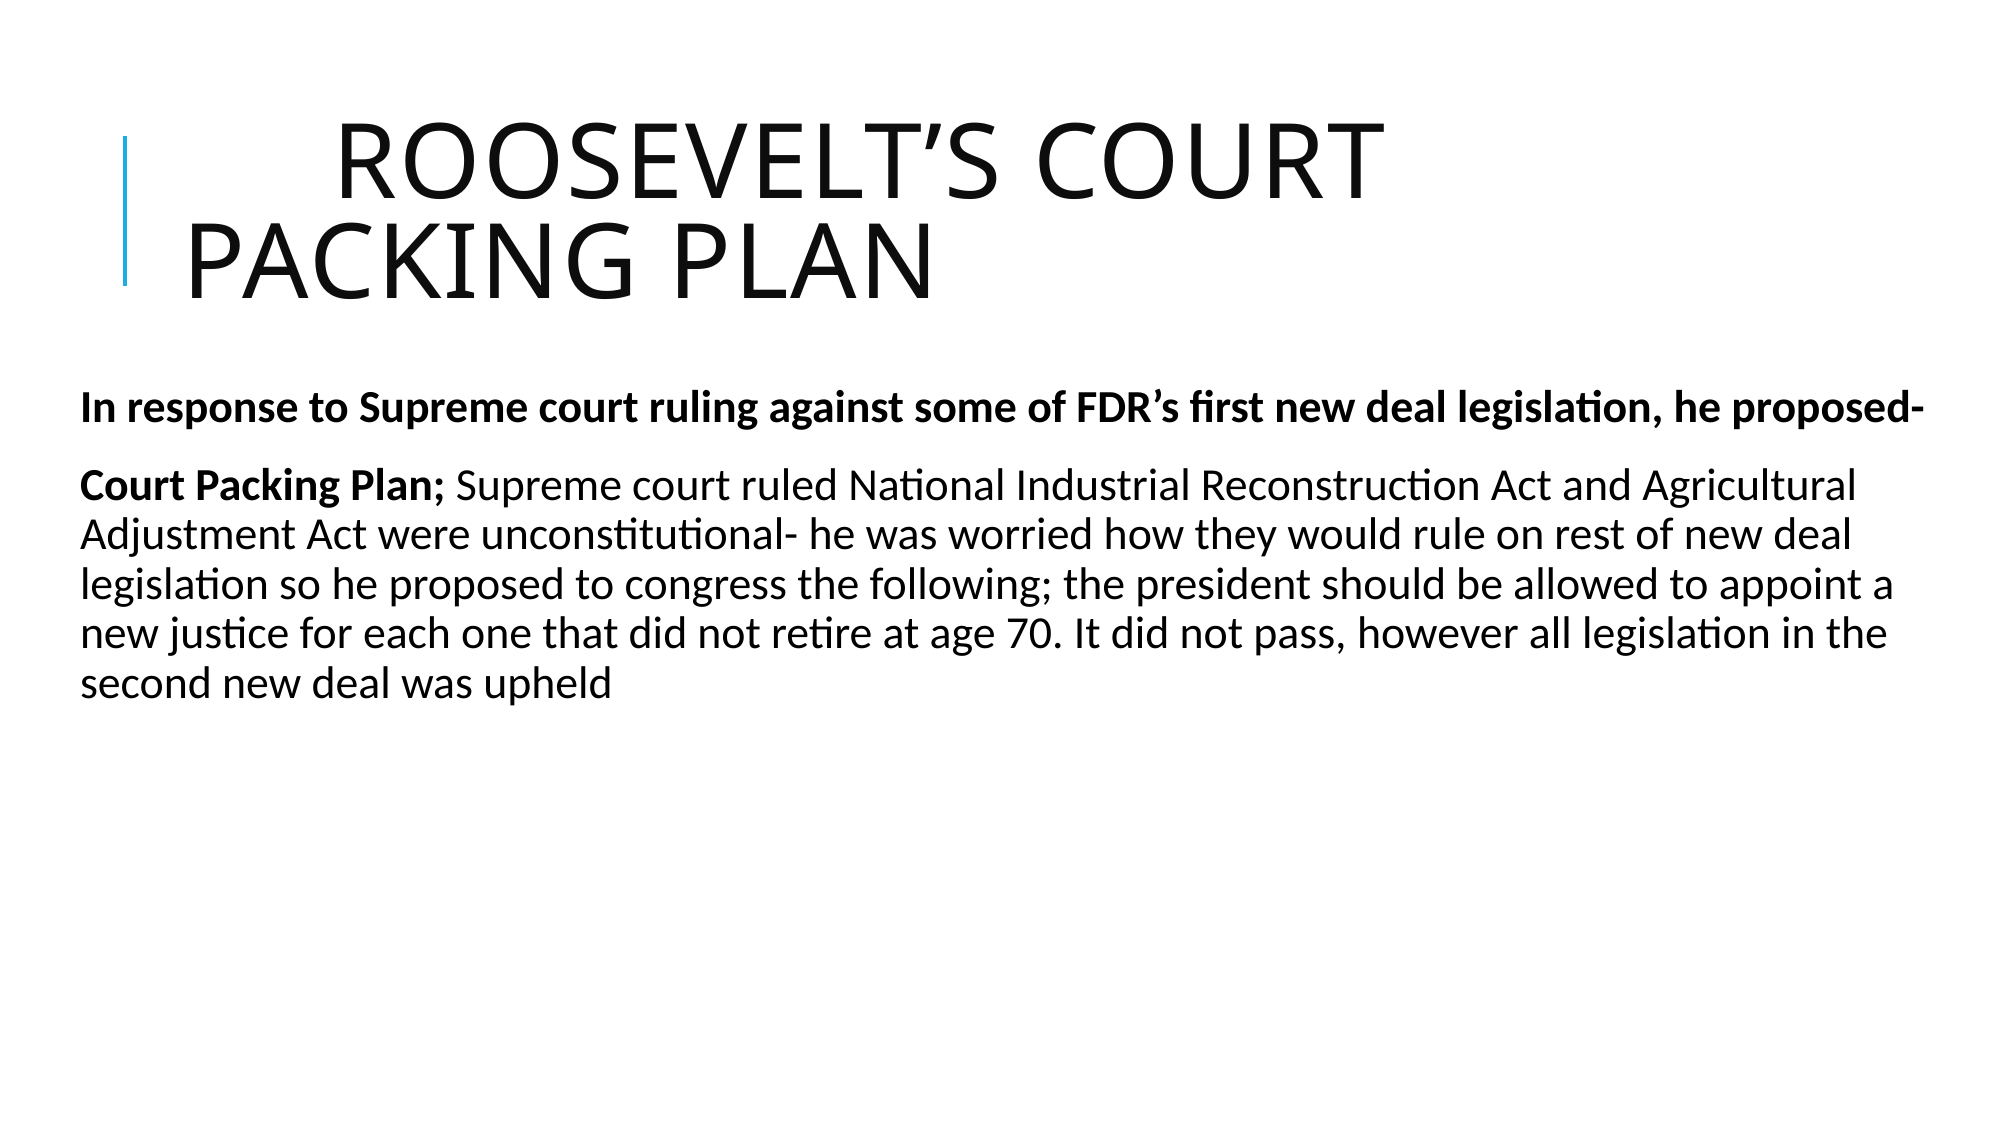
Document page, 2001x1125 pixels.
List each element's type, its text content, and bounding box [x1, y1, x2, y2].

title Roosevelt’s Court Packing plan [168, 96, 1763, 342]
list In response to Supreme court ruling against some of FDR’s first new deal legislation, he proposed- Court Packing Plan; Supreme court ruled National Industrial Reconstruction Act and Agricultural Adjustment Act were unconstitutional- he was worried how they would rule on rest of new deal legislation so he proposed to congress the following; the president should be allowed to appoint a new justice for each one that did not retire at age 70. It did not pass, however all legislation in the second new deal was upheld [57, 375, 1969, 1035]
